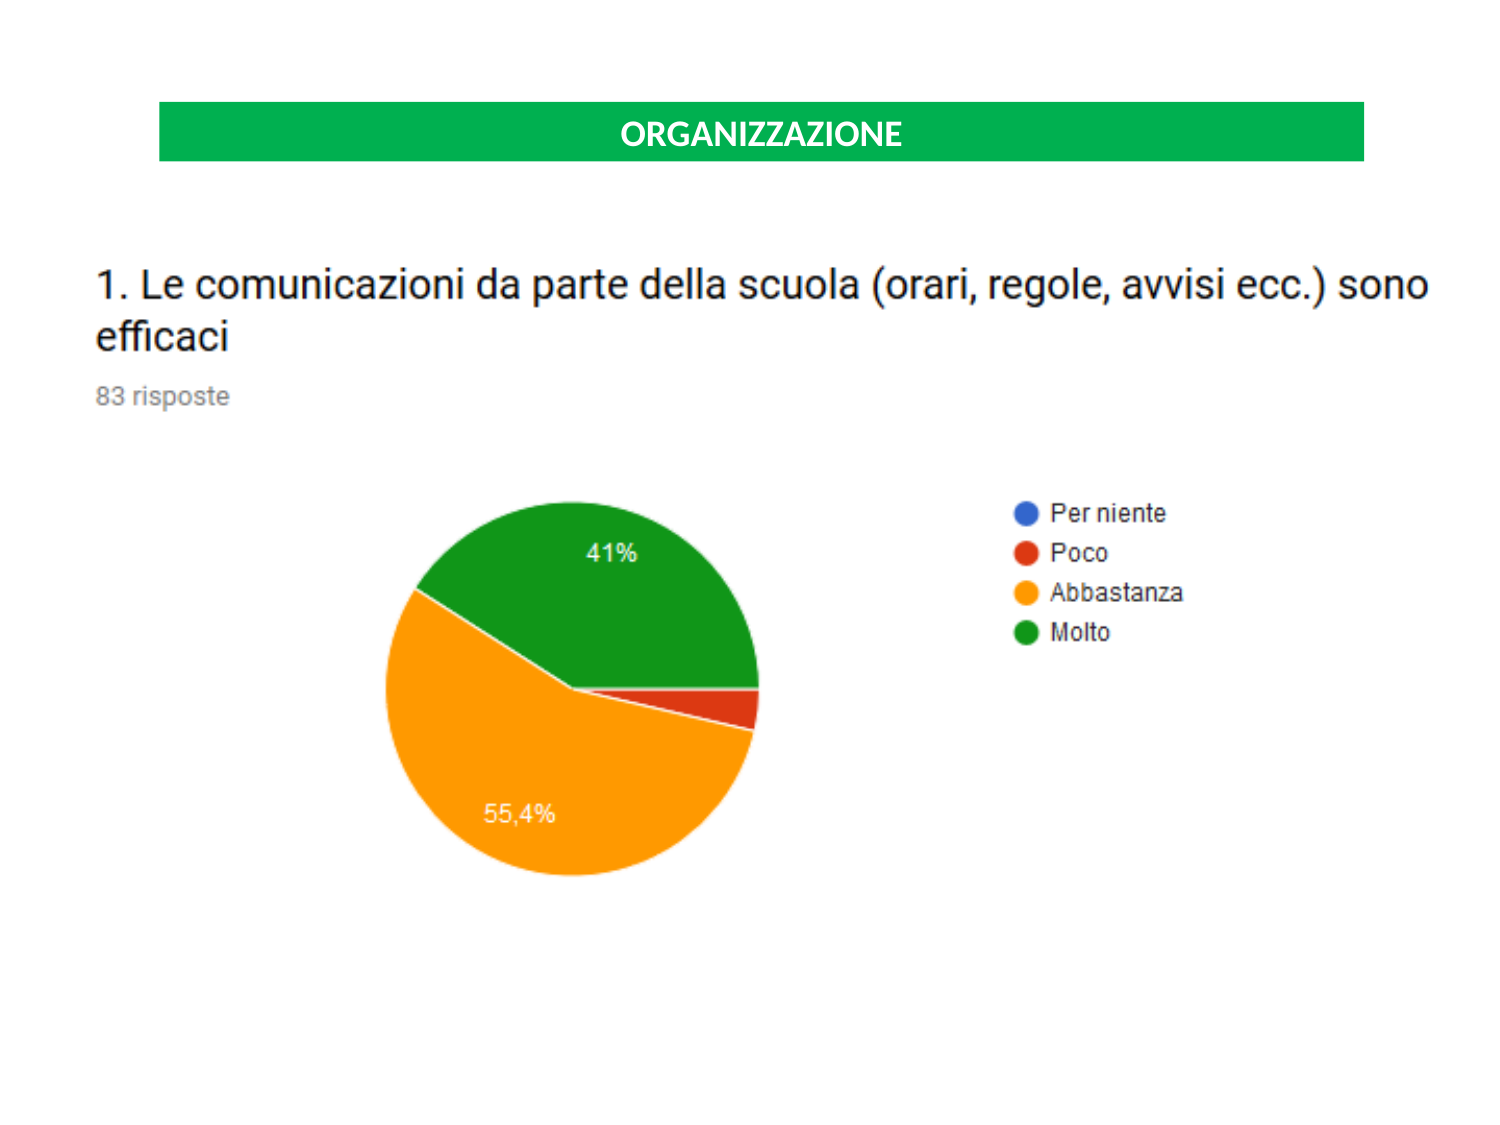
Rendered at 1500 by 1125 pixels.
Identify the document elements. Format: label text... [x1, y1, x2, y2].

text_box ORGANIZZAZIONE [159, 101, 1365, 162]
picture [76, 243, 1454, 894]
